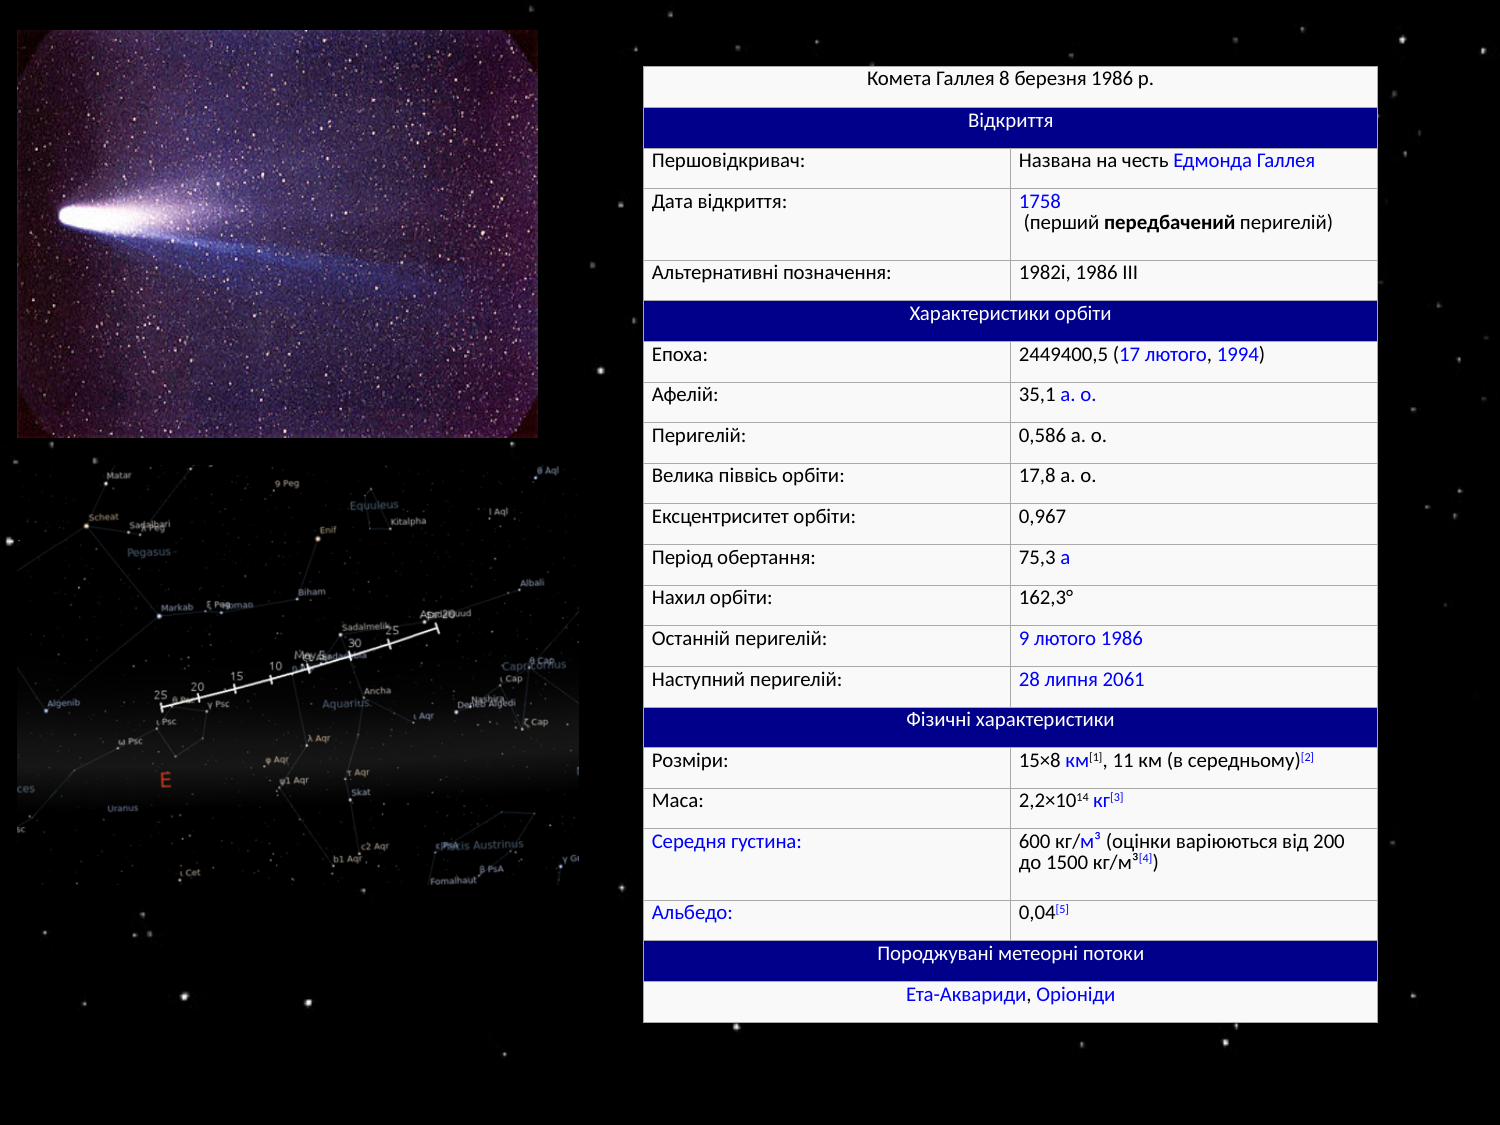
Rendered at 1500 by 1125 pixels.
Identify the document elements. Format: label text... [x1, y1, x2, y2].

table_cell Афелій: [644, 383, 1010, 422]
table_cell Першовідкривач: [644, 149, 1010, 188]
table_cell 28 липня 2061 [1011, 667, 1377, 707]
table_cell 2449400,5 (17 лютого, 1994) [1011, 342, 1377, 382]
table_cell 0,967 [1011, 504, 1377, 544]
table_cell 2,2×1014 кг[3] [1011, 789, 1377, 828]
table_cell 1758 (перший передбачений перигелій) [1011, 189, 1377, 260]
table_cell Епоха: [644, 342, 1010, 382]
table_cell Середня густина: [644, 829, 1010, 900]
table_header Комета Галлея 8 березня 1986 р. [644, 67, 1377, 107]
table_cell Альтернативні позначення: [644, 261, 1010, 300]
table_cell Розміри: [644, 748, 1010, 788]
table_cell Характеристики орбіти [644, 301, 1377, 341]
table_cell 15×8 км[1], 11 км (в середньому)[2] [1011, 748, 1377, 788]
table_cell Перигелій: [644, 423, 1010, 463]
table_cell 75,3 a [1011, 545, 1377, 585]
table_cell 1982i, 1986 III [1011, 261, 1377, 300]
table_cell Відкриття [644, 108, 1377, 148]
table_cell Породжувані метеорні потоки [644, 941, 1377, 981]
table_cell Фізичні характеристики [644, 708, 1377, 747]
table_cell 162,3° [1011, 586, 1377, 625]
table_cell Ета-Аквариди, Оріоніди [644, 982, 1377, 1022]
table_cell Маса: [644, 789, 1010, 828]
picture [0, 0, 1500, 1125]
table_cell Велика піввісь орбіти: [644, 464, 1010, 503]
table_cell Період обертання: [644, 545, 1010, 585]
table_cell Останній перигелій: [644, 626, 1010, 666]
table_cell Нахил орбіти: [644, 586, 1010, 625]
table_cell 35,1 а. о. [1011, 383, 1377, 422]
table_cell 0,586 а. о. [1011, 423, 1377, 463]
table_cell 0,04[5] [1011, 901, 1377, 940]
table_cell 600 кг/м³ (оцінки варіюються від 200 до 1500 кг/м³[4]) [1011, 829, 1377, 900]
table_cell Наступний перигелій: [644, 667, 1010, 707]
table_cell Названа на честь Едмонда Галлея [1011, 149, 1377, 188]
table_cell Дата відкриття: [644, 189, 1010, 260]
table_cell 17,8 а. о. [1011, 464, 1377, 503]
table_cell Альбедо: [644, 901, 1010, 940]
table_cell Ексцентриситет орбіти: [644, 504, 1010, 544]
table_cell 9 лютого 1986 [1011, 626, 1377, 666]
